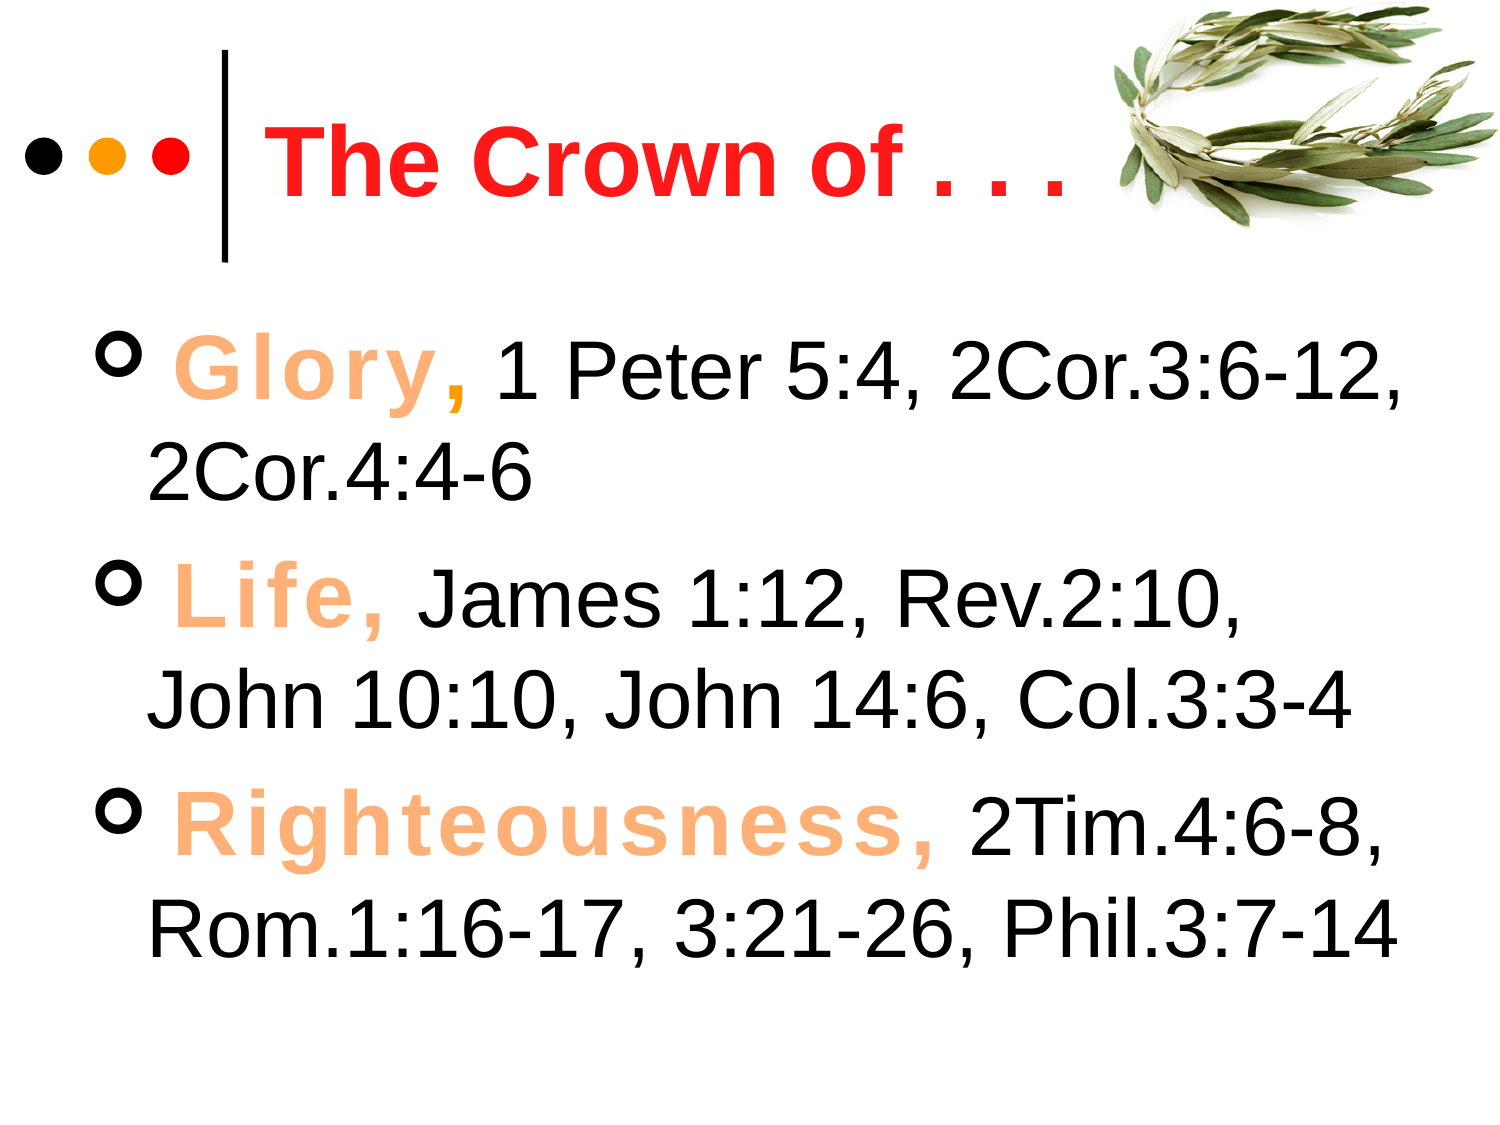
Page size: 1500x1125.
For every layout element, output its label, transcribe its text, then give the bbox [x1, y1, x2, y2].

list Glory, 1 Peter 5:4, 2Cor.3:6-12, 2Cor.4:4-6 Life, James 1:12, Rev.2:10, John 10:10, John 14:6, Col.3:3-4 Righteousness, 2Tim.4:6-8, Rom.1:16-17, 3:21-26, Phil.3:7-14 [74, 299, 1451, 1051]
title The Crown of . . . [249, 30, 1401, 282]
picture [1101, 0, 1500, 234]
